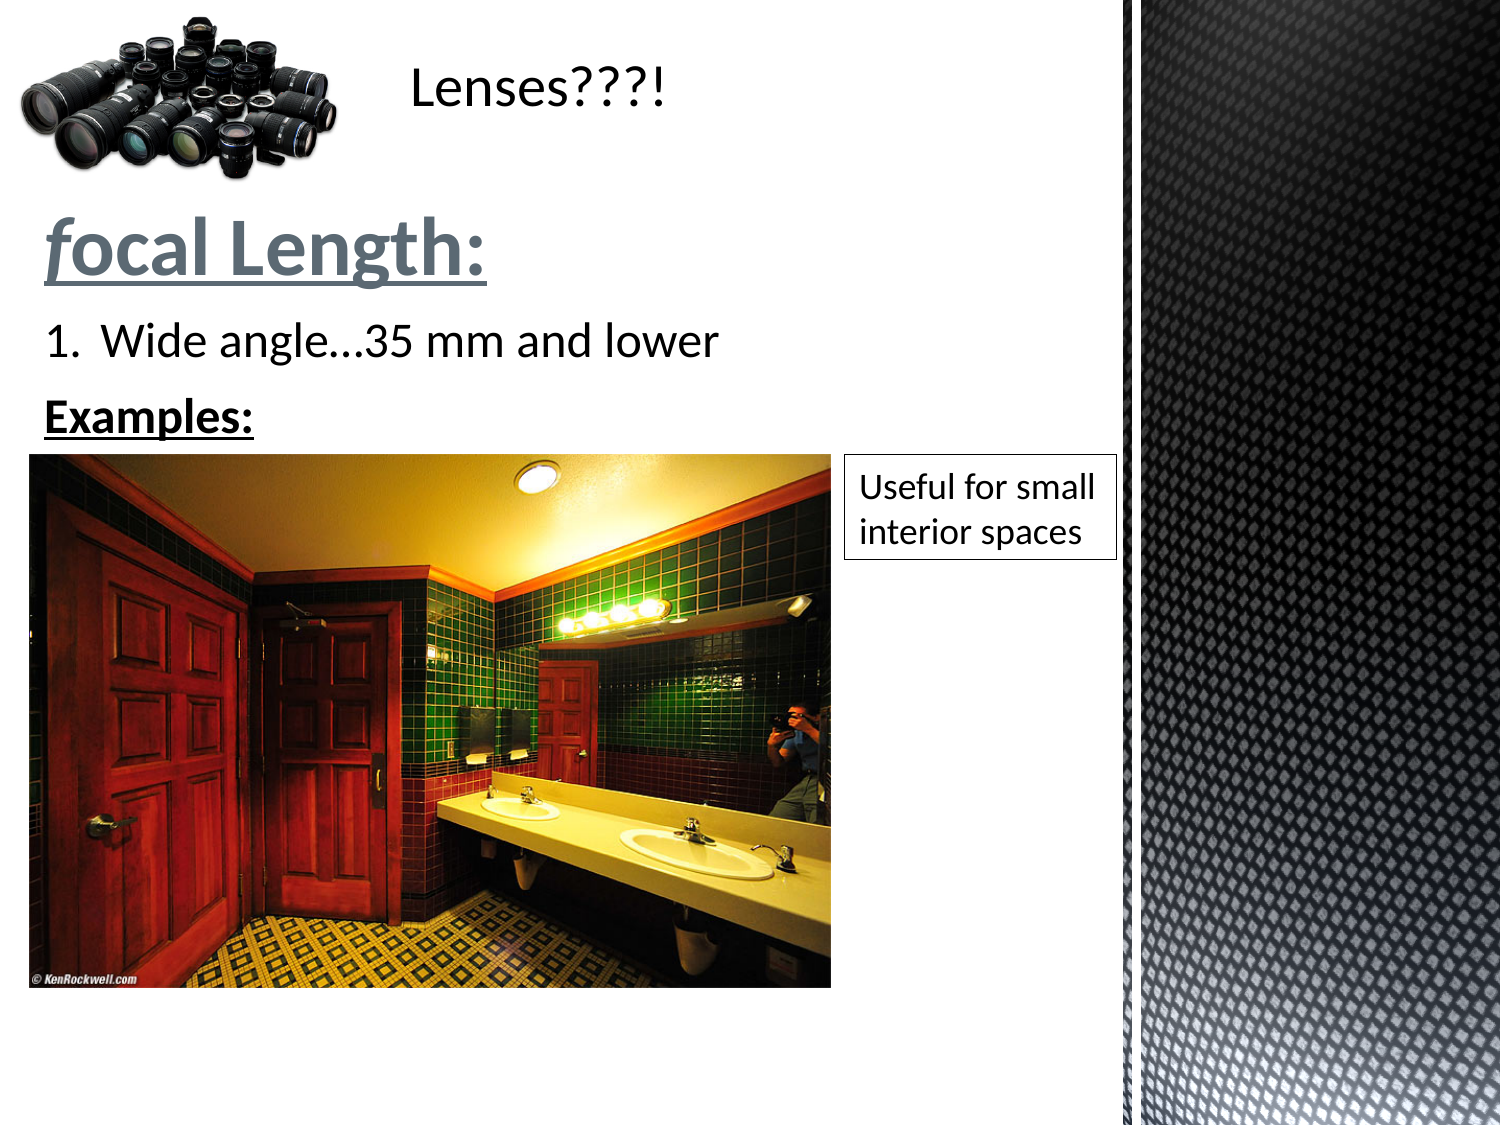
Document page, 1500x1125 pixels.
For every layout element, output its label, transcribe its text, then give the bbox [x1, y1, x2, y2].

picture [1123, 0, 1500, 1125]
text_box Wide angle…35 mm and lower [29, 300, 1093, 375]
text_box Examples: [29, 375, 1105, 451]
title Lenses???! [395, 30, 1093, 126]
subtitle focal Length: [29, 184, 939, 279]
text_box Useful for small interior spaces [844, 454, 1117, 560]
picture [17, 9, 339, 185]
picture [29, 454, 832, 988]
